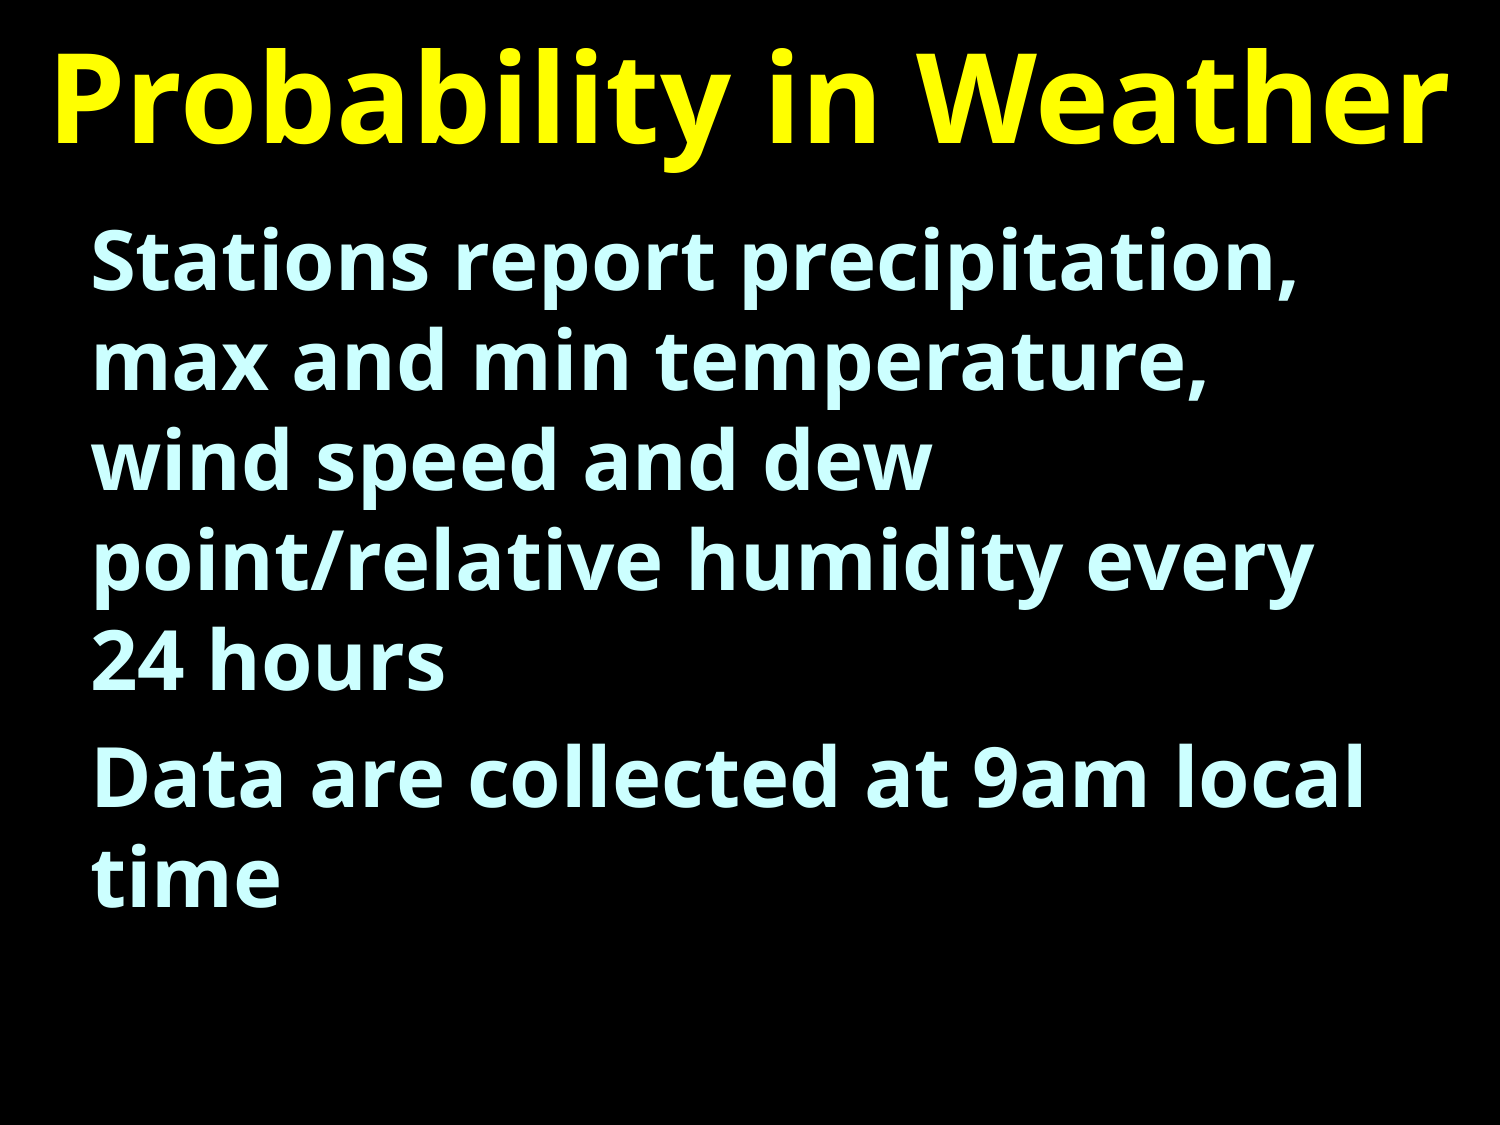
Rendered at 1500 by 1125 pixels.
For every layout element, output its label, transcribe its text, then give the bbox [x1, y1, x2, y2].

list Stations report precipitation, max and min temperature, wind speed and dew point/relative humidity every 24 hours Data are collected at 9am local time [75, 200, 1425, 1125]
title Probability in Weather [0, 0, 1500, 188]
